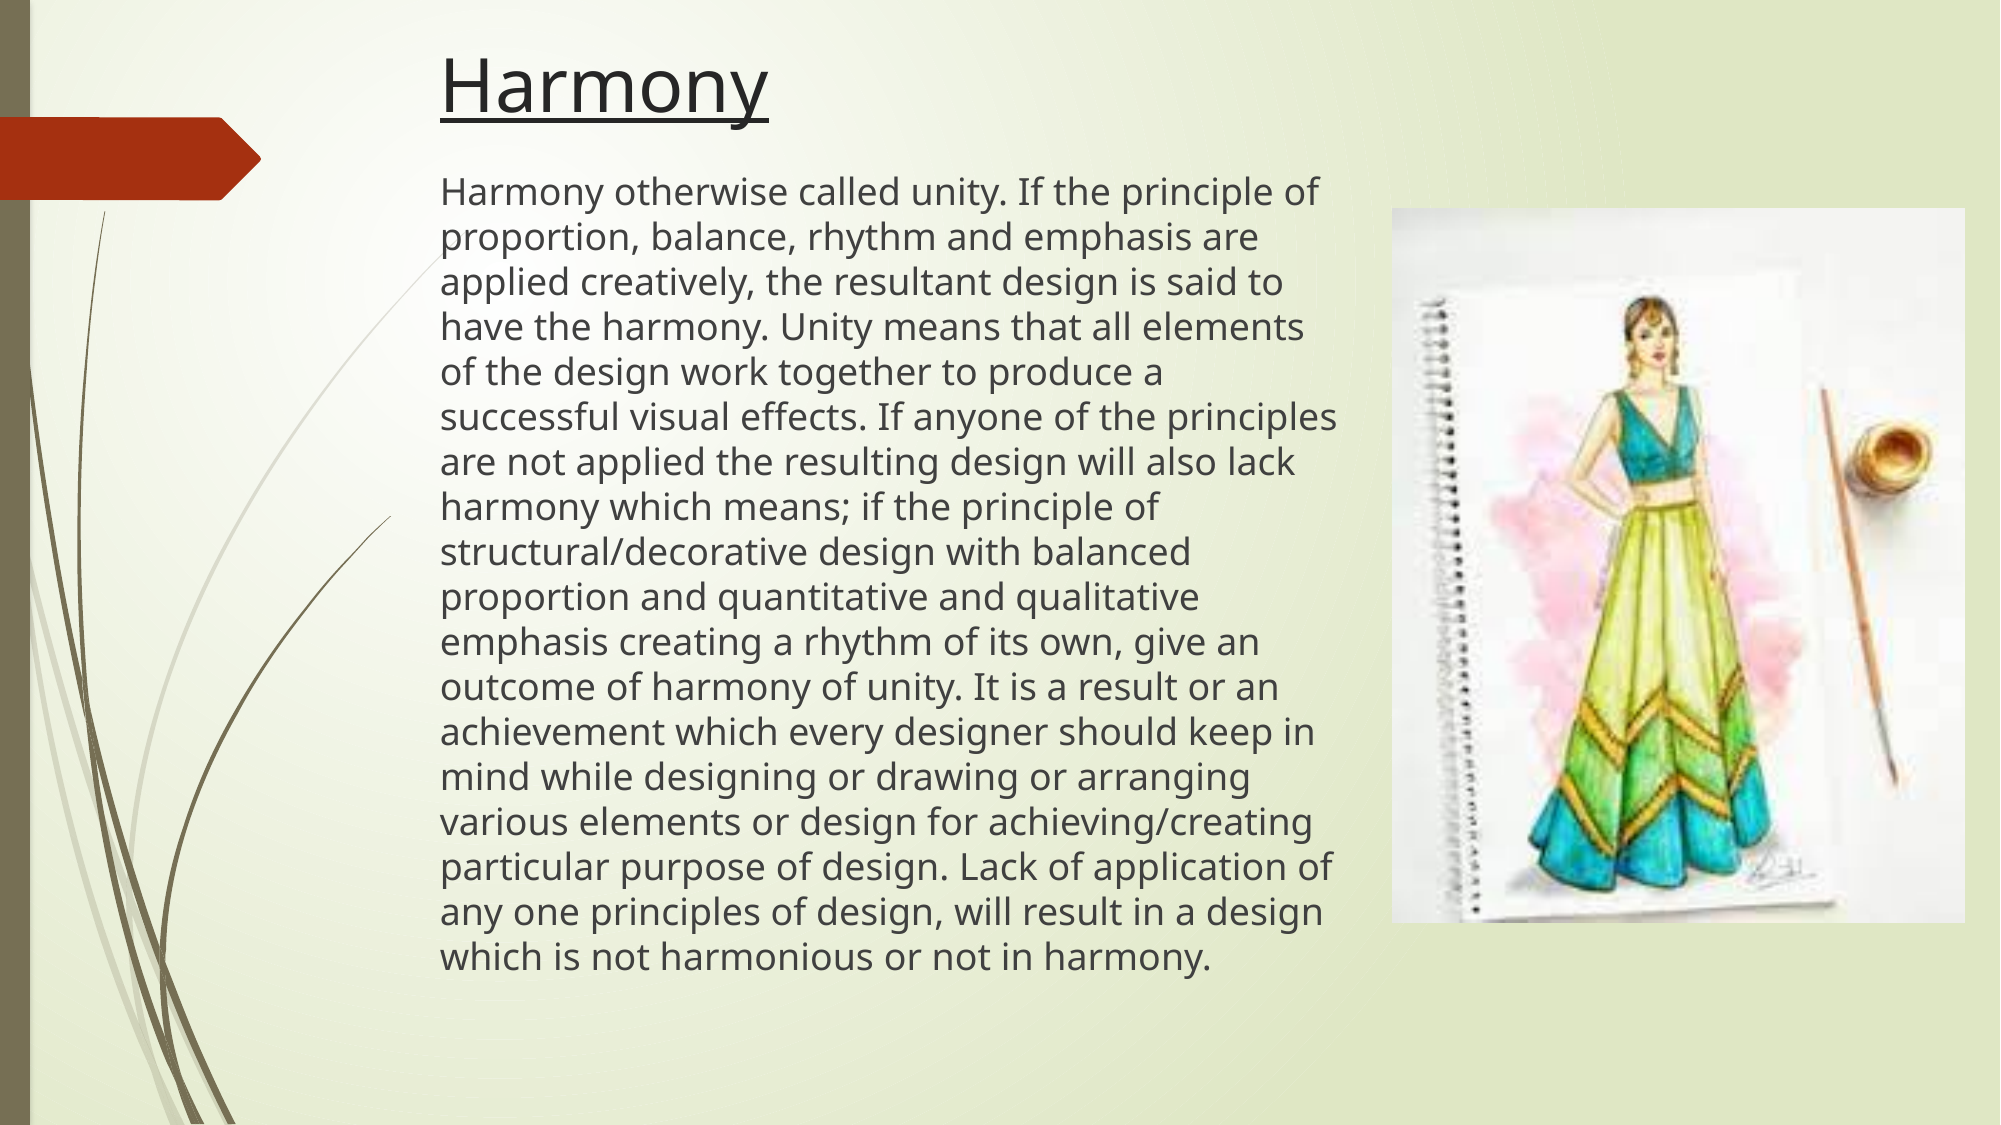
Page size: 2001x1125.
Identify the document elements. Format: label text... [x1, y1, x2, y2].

list Harmony otherwise called unity. If the principle of proportion, balance, rhythm and emphasis are applied creatively, the resultant design is said to have the harmony. Unity means that all elements of the design work together to produce a successful visual effects. If anyone of the principles are not applied the resulting design will also lack harmony which means; if the principle of structural/decorative design with balanced proportion and quantitative and qualitative emphasis creating a rhythm of its own, give an outcome of harmony of unity. It is a result or an achievement which every designer should keep in mind while designing or drawing or arranging various elements or design for achieving/creating particular purpose of design. Lack of application of any one principles of design, will result in a design which is not harmonious or not in harmony. [424, 160, 1364, 1005]
title Harmony [424, 29, 1109, 160]
picture [1392, 208, 1965, 923]
